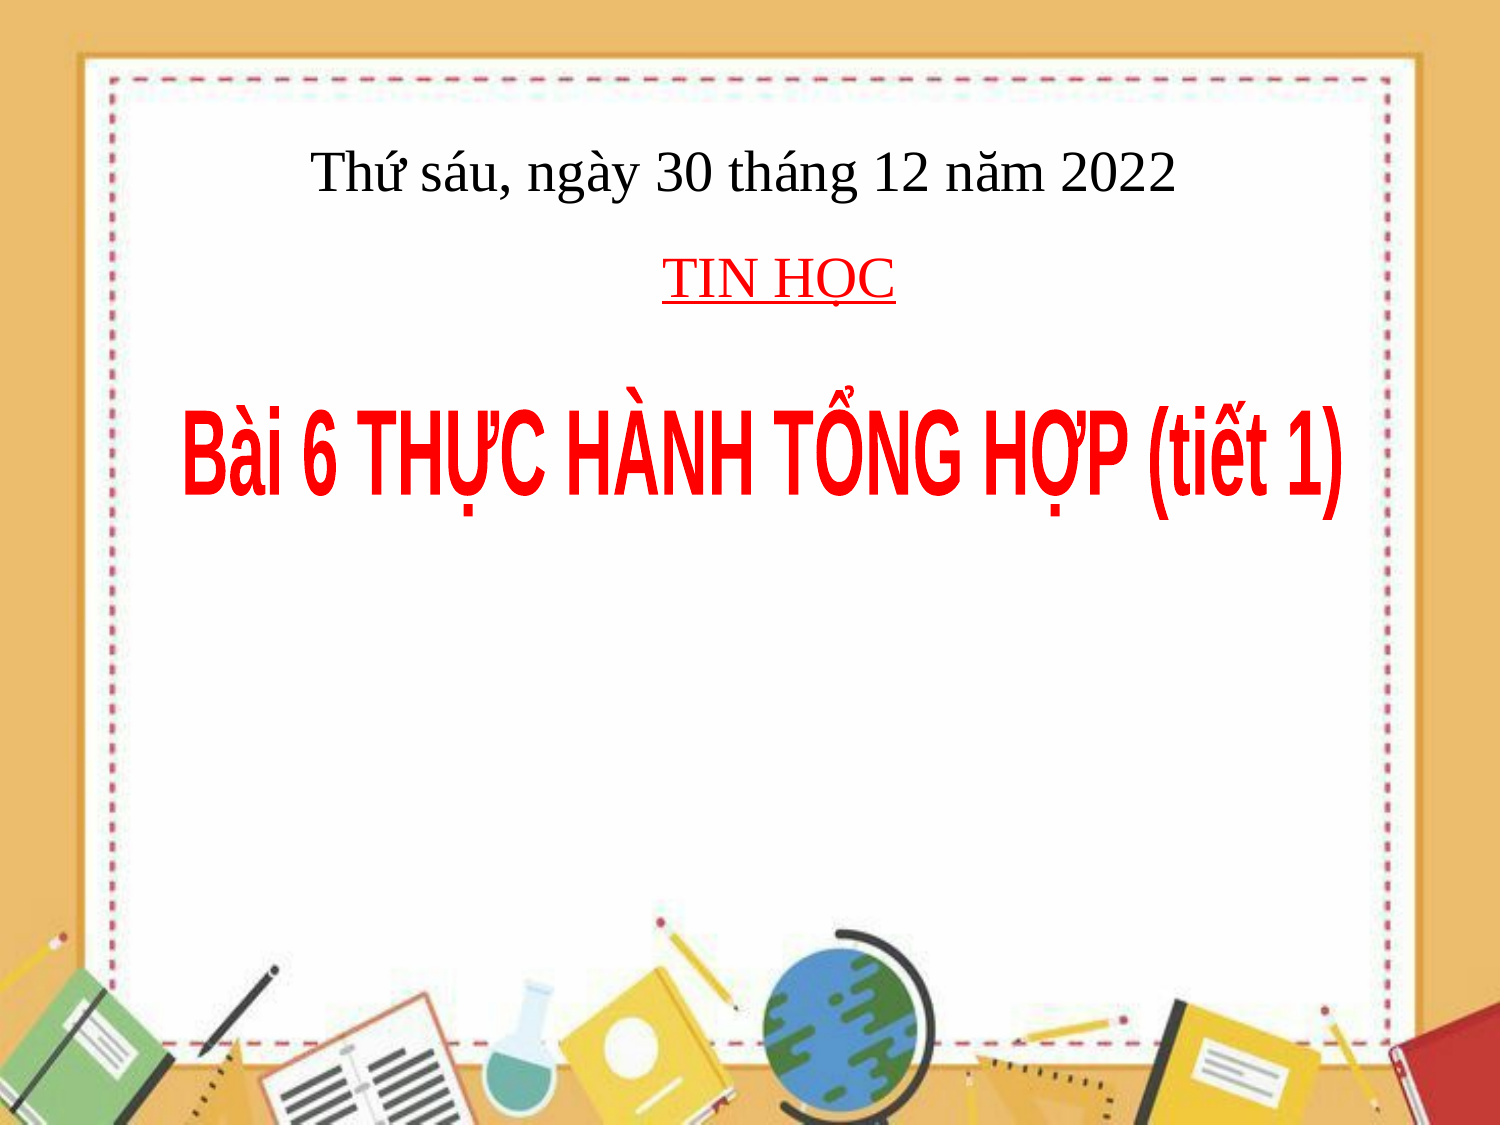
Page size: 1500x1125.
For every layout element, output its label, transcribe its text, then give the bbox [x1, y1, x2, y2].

text_box Thứ sáu, ngày 30 tháng 12 năm 2022 [147, 125, 1341, 211]
picture [0, 0, 1500, 1125]
text_box TIN HỌC [324, 231, 1235, 317]
